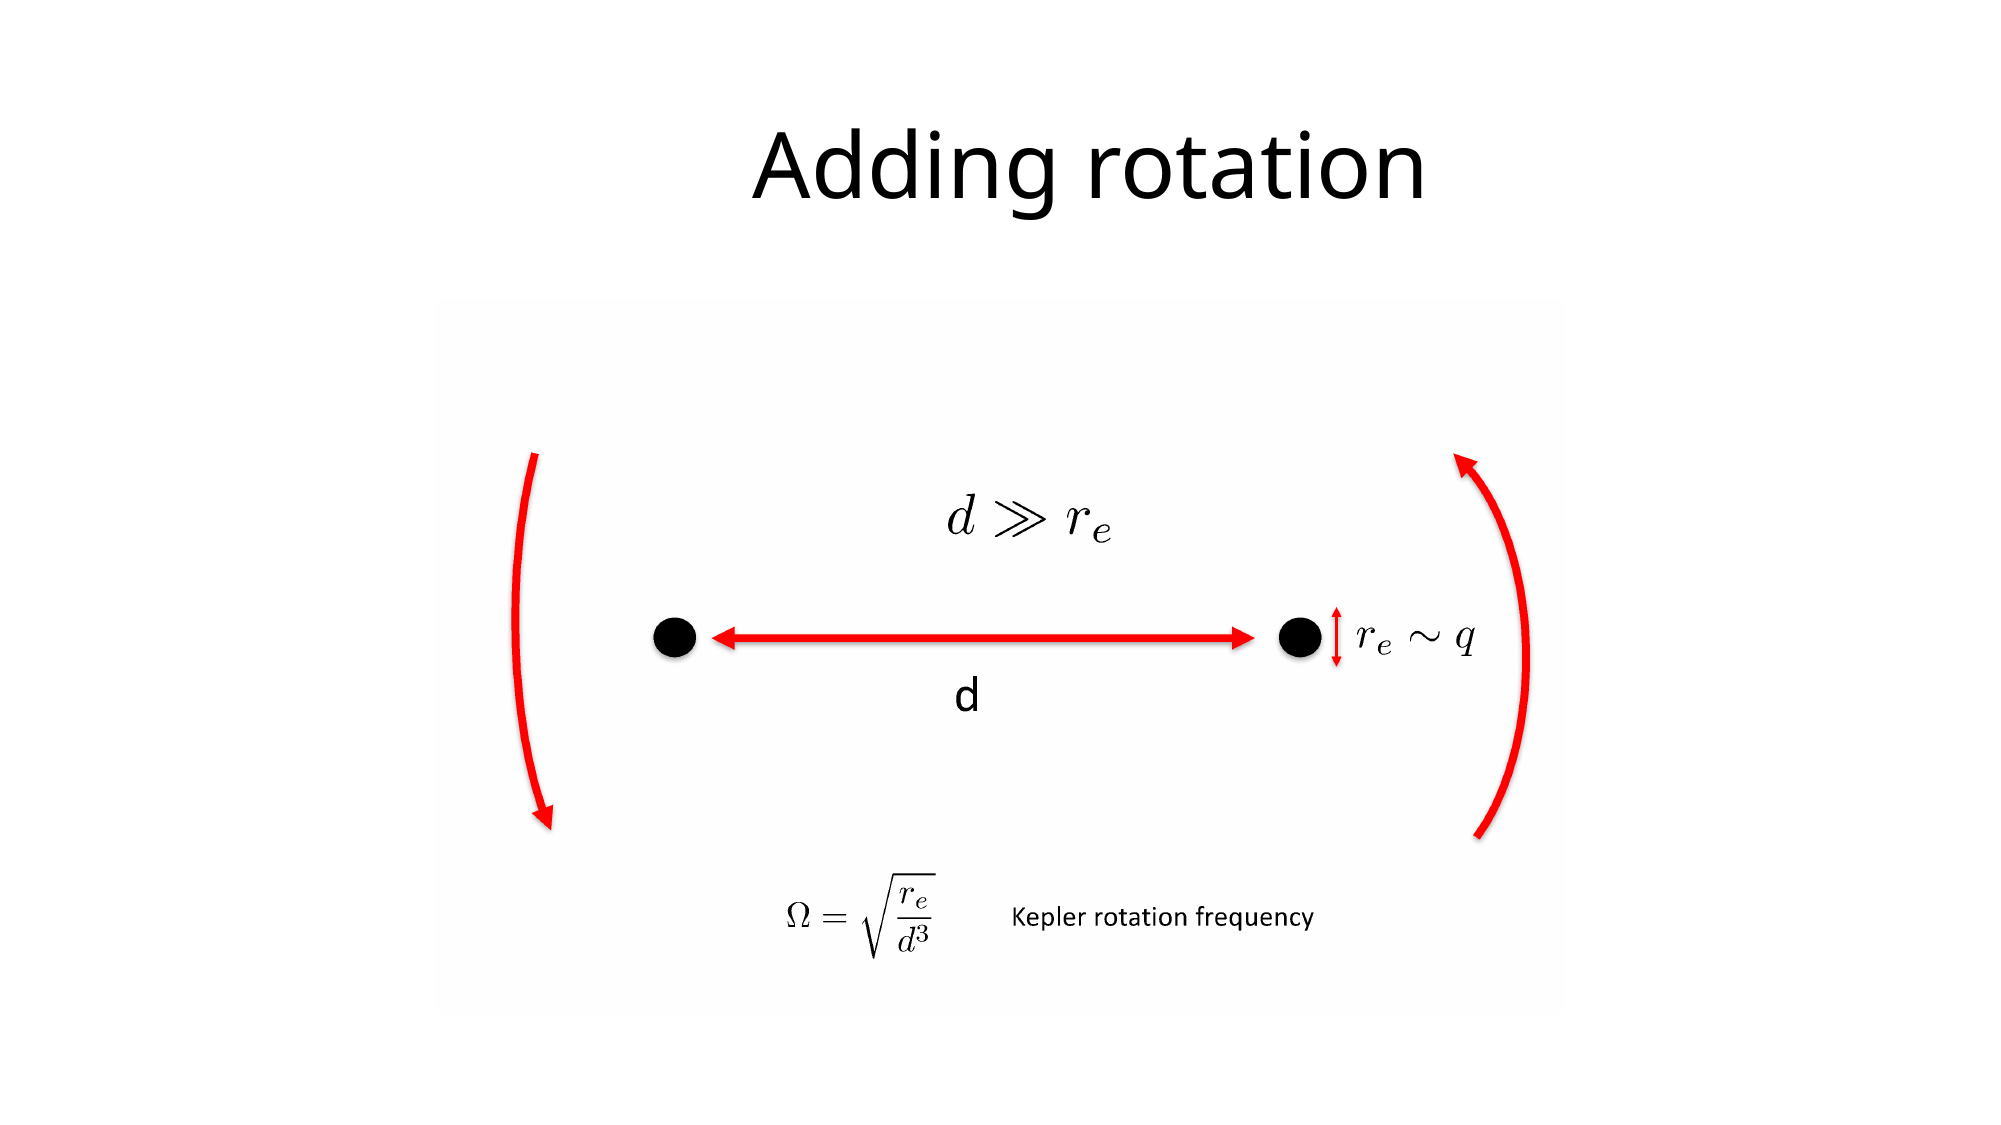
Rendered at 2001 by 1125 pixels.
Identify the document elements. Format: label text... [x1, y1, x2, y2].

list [435, 299, 1565, 1014]
title Adding rotation [137, 59, 1863, 278]
